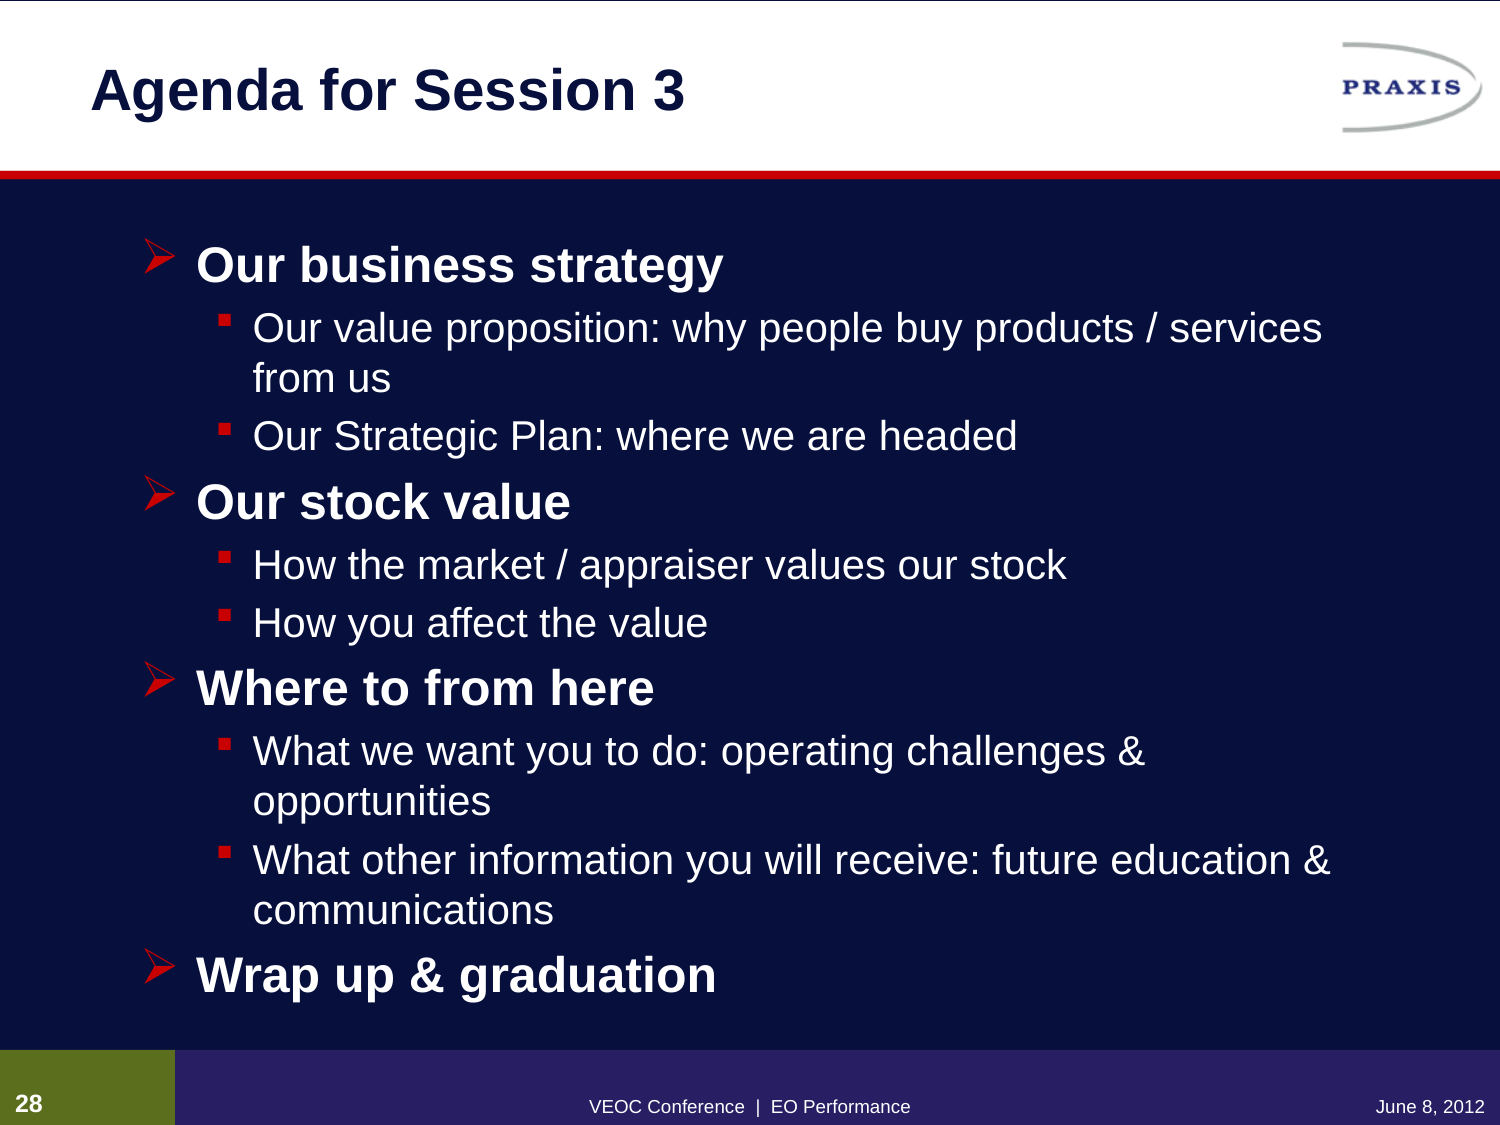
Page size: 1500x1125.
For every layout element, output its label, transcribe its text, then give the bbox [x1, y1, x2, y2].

title Agenda for Session 3 [74, 0, 1276, 176]
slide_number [1249, 1049, 1500, 1125]
footer VEOC Conference | EO Performance [462, 1049, 1038, 1125]
slide_number 27 [0, 1049, 176, 1125]
list Our business strategy Our value proposition: why people buy products / services from us Our Strategic Plan: where we are headed Our stock value How the market / appraiser values our stock How you affect the value Where to from here What we want you to do: operating challenges & opportunities What other information you will receive: future education & communications Wrap up & graduation [124, 224, 1401, 1001]
picture [1337, 37, 1488, 138]
